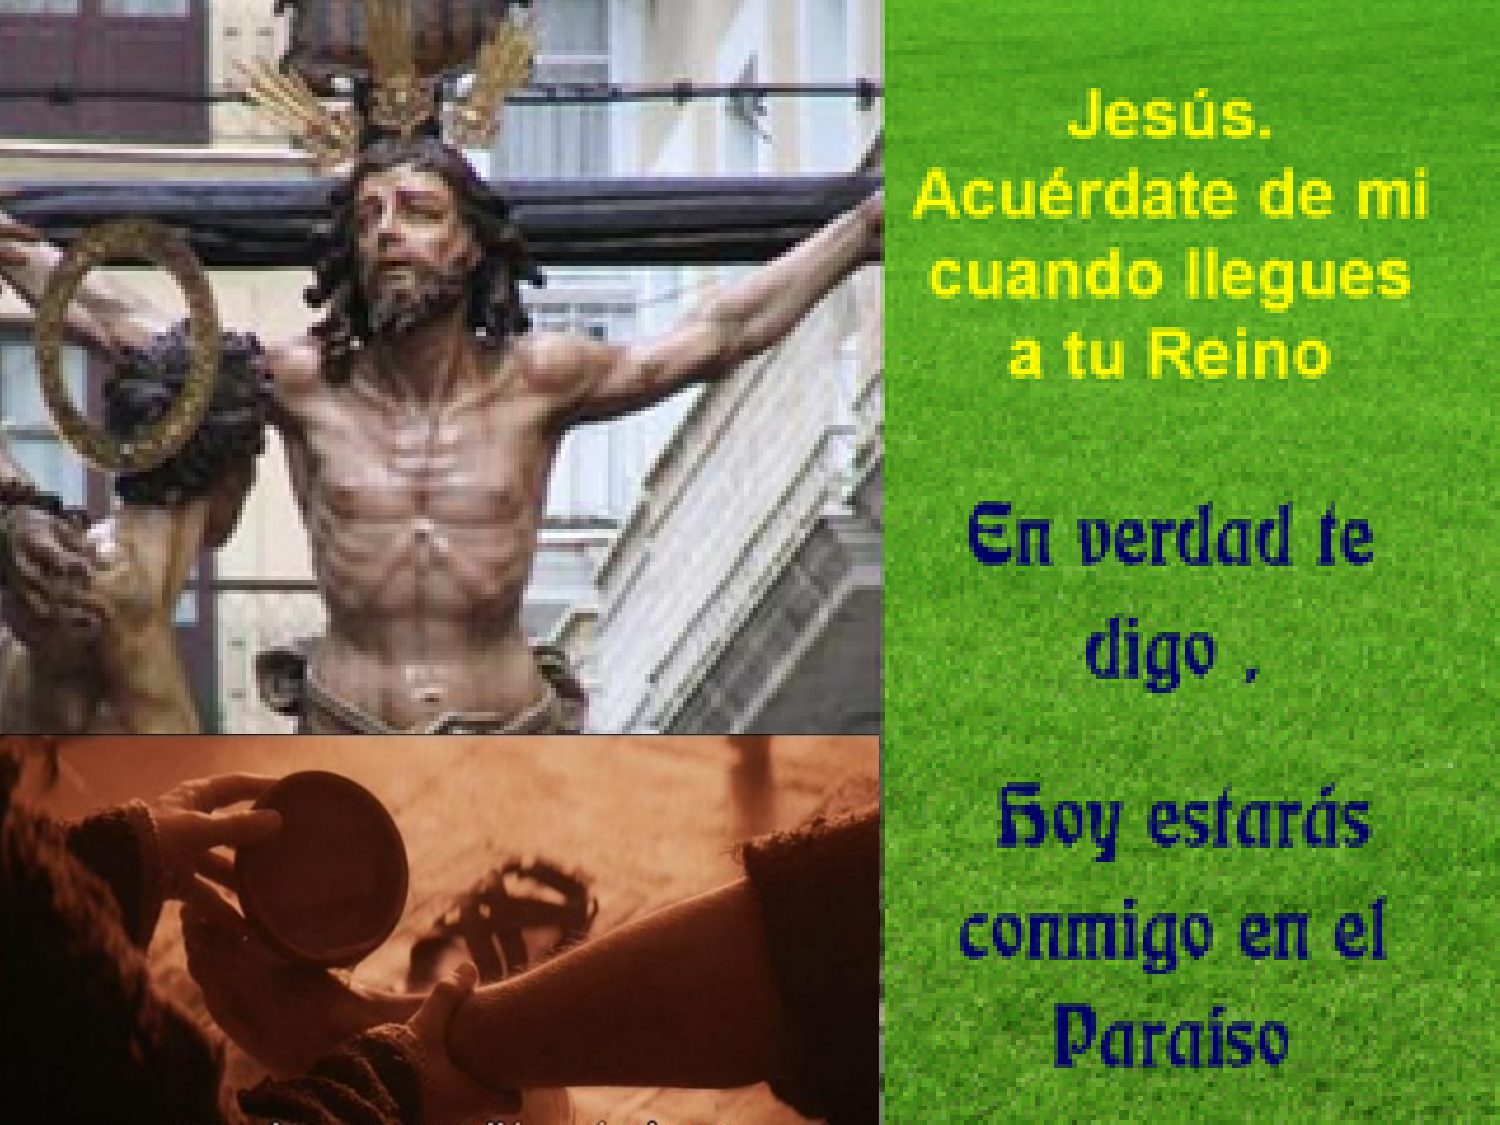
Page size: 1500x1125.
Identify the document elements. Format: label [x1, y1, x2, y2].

list [0, 0, 1500, 1125]
picture [0, 734, 880, 1125]
